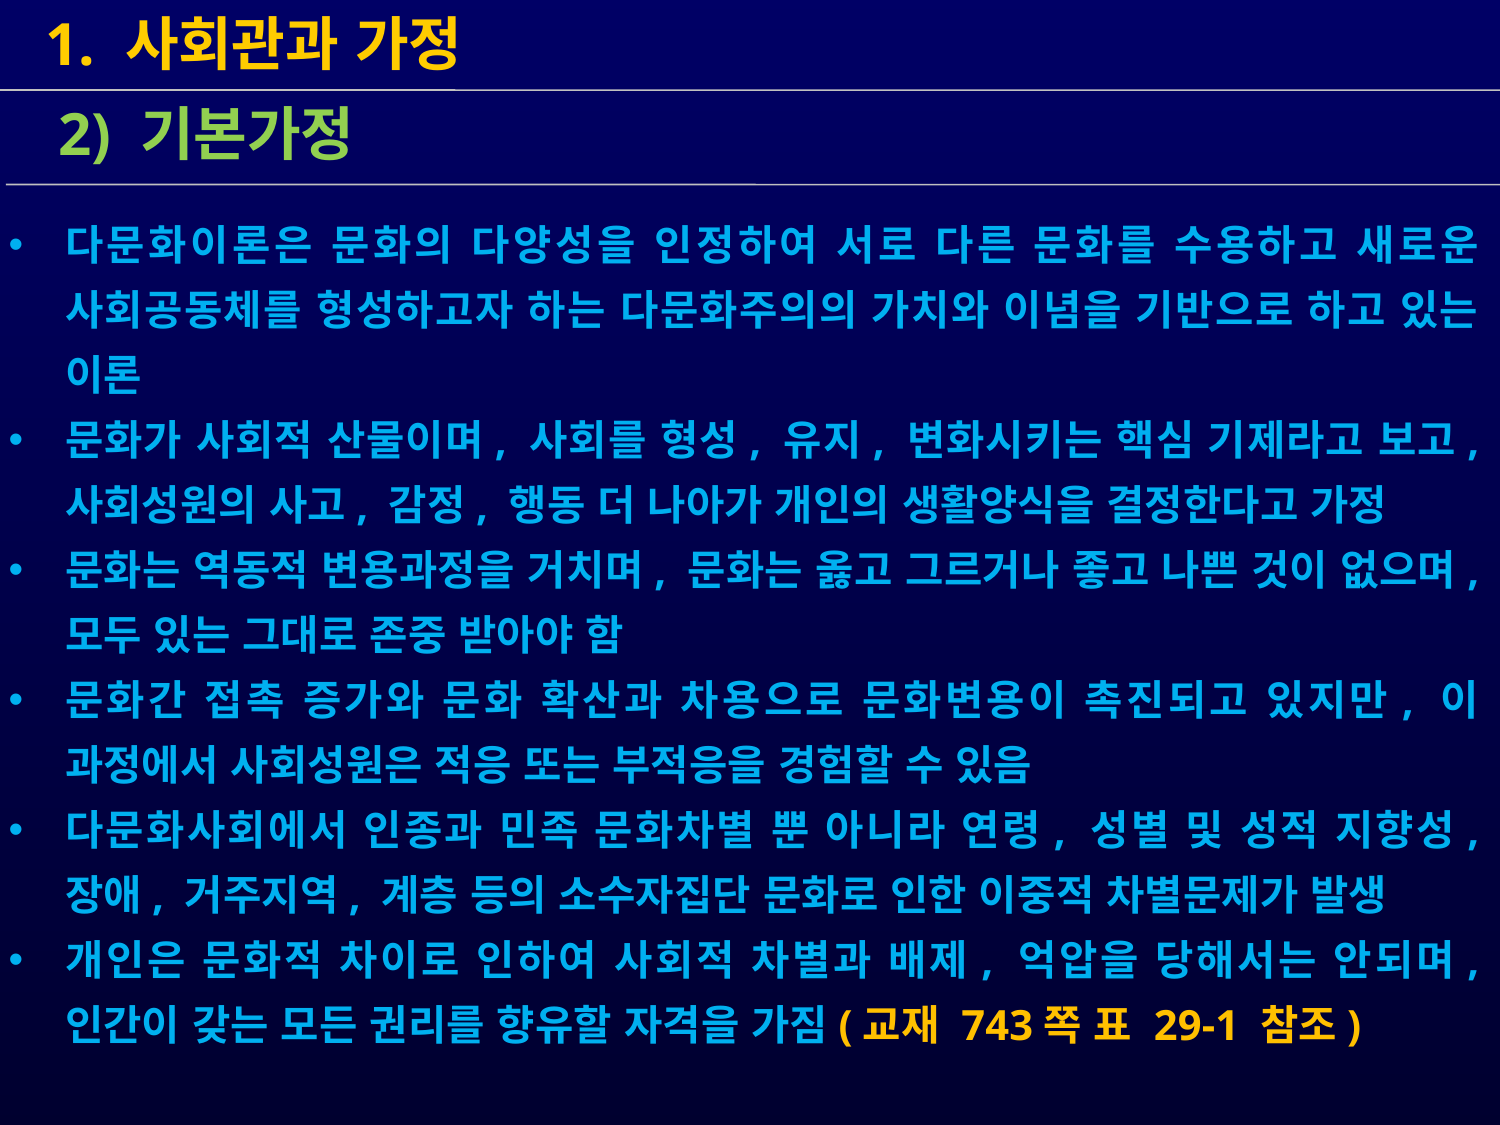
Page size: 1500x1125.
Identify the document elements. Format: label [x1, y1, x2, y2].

text_box [0, 0, 1500, 1065]
